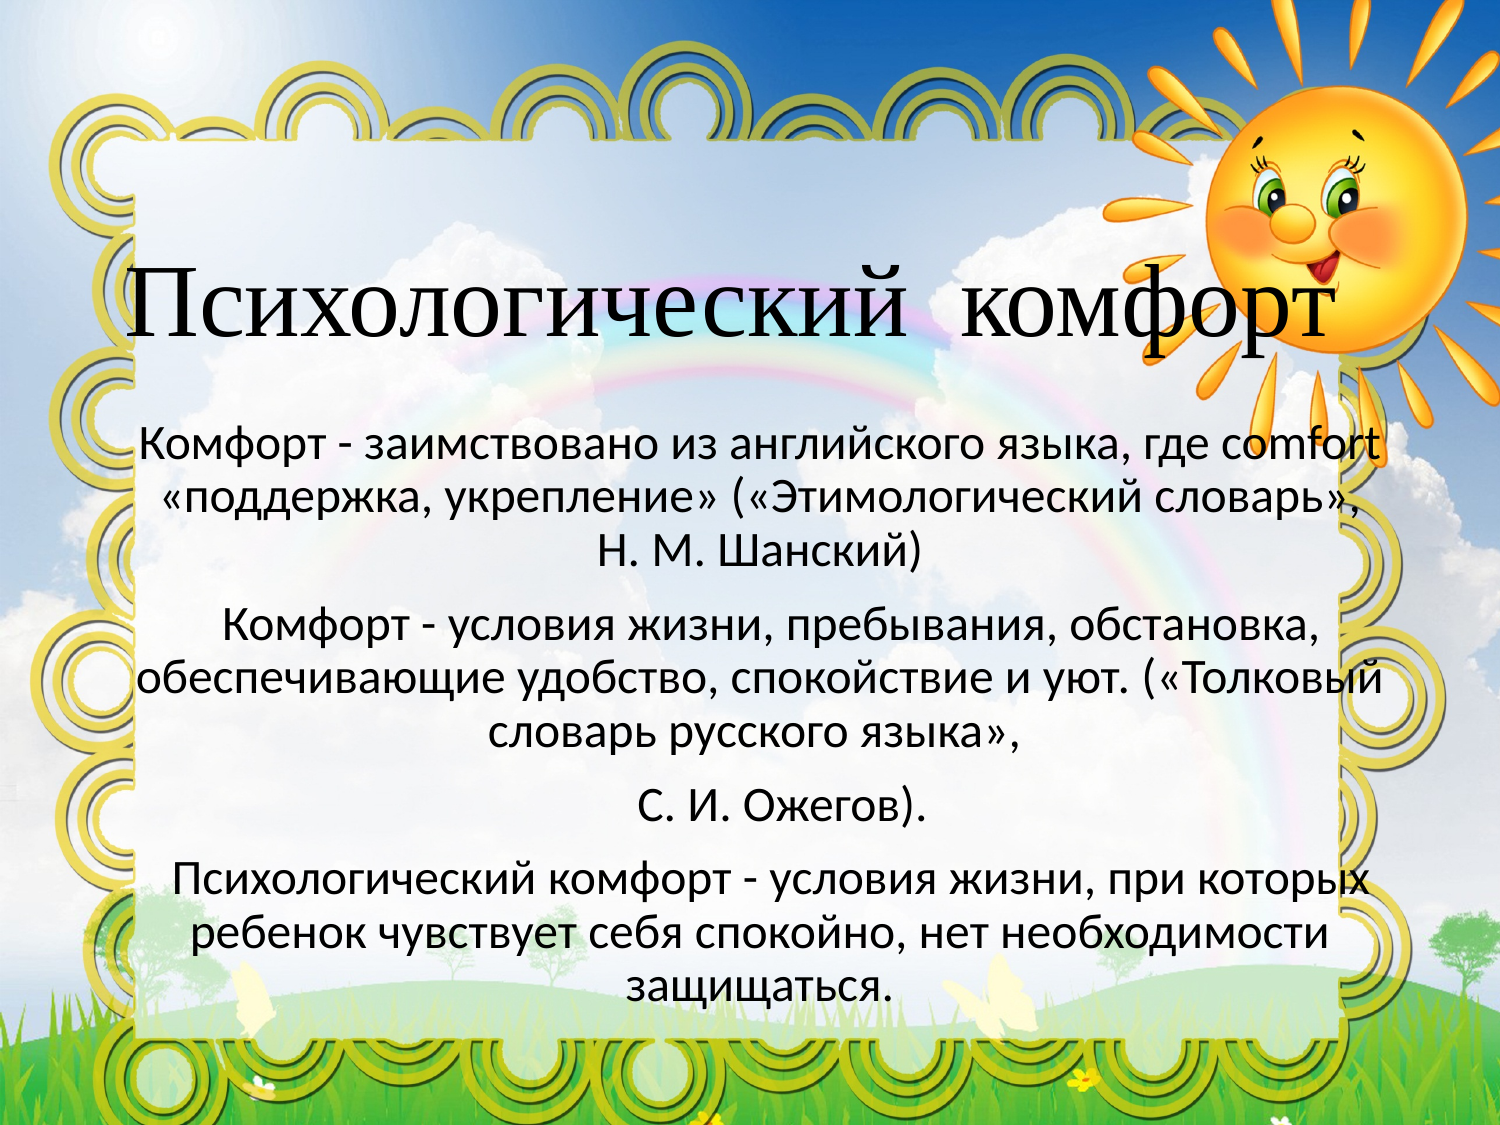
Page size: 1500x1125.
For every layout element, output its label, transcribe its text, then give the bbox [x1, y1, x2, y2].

subtitle Комфорт - заимствовано из английского языка, где comfort «поддержка, укрепление» («Этимологический словарь», Н. М. Шанский) Комфорт - условия жизни, пребывания, обстановка, обеспечивающие удобство, спокойствие и уют. («Толковый словарь русского языка», С. И. Ожегов). Психологический комфорт - условия жизни, при которых ребенок чувствует себя спокойно, нет необходимости защищаться. [120, 409, 1400, 1024]
title Психологический комфорт [100, 139, 1388, 367]
picture [0, 0, 1500, 1125]
